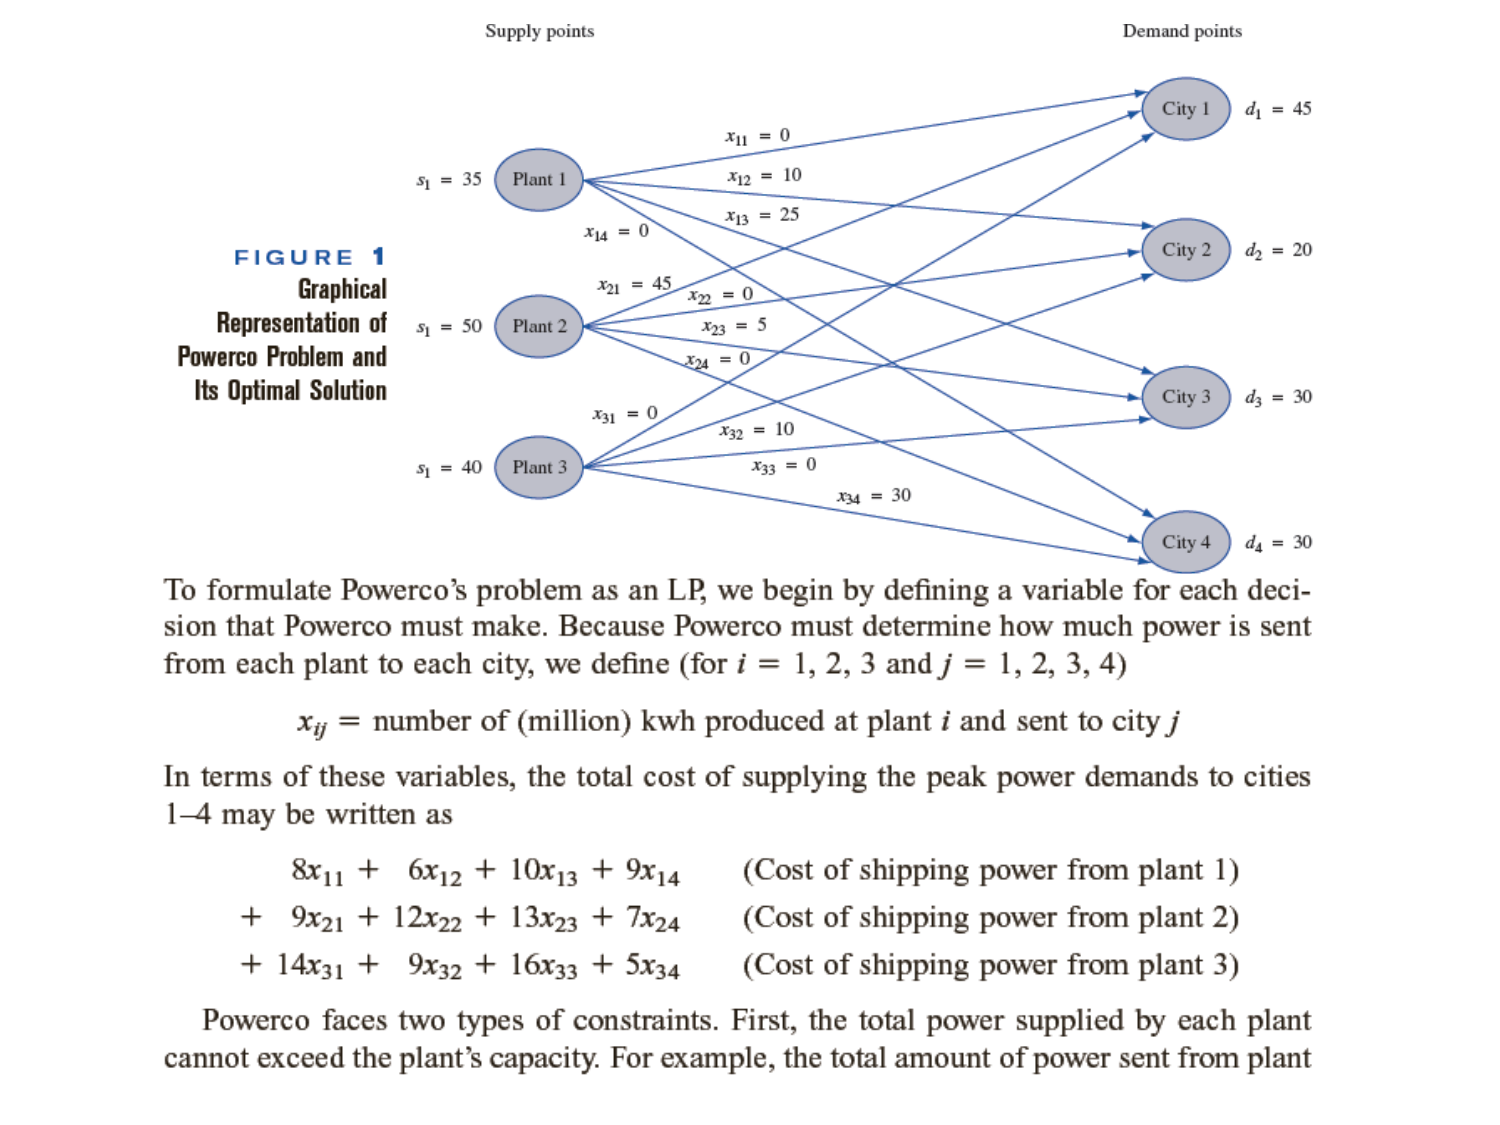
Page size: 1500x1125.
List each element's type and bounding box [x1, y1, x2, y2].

picture [162, 24, 1317, 1081]
